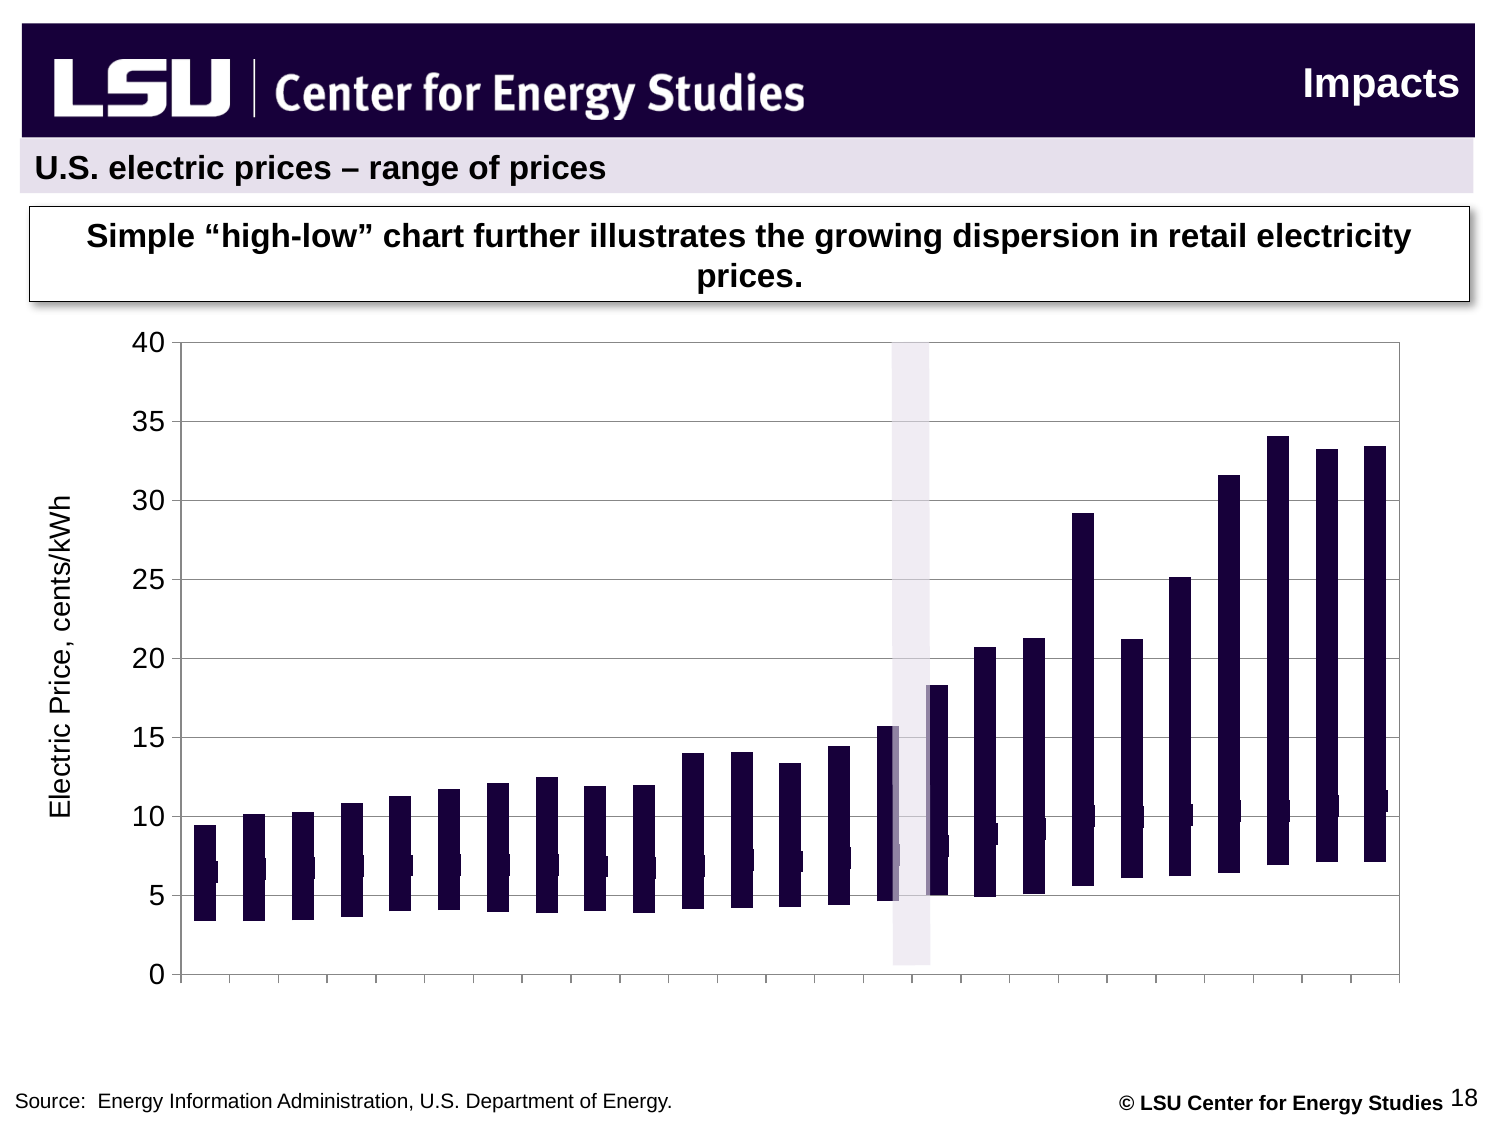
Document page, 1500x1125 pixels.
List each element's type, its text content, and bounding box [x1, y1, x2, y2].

text_box Impacts [20, 21, 1477, 140]
text_box U.S. electric prices – range of prices [19, 138, 1474, 194]
text_box © LSU Center for Energy Studies [1104, 1082, 1459, 1123]
chart [98, 311, 1431, 1061]
text_box Source: Energy Information Administration, U.S. Department of Energy. [0, 1080, 1101, 1121]
text_box Simple “high-low” chart further illustrates the growing dispersion in retail electricity prices. [29, 206, 1470, 302]
picture [54, 59, 804, 120]
slide_number 18 [1143, 1057, 1494, 1125]
text_box Electric Price, cents/kWh [33, 480, 84, 835]
